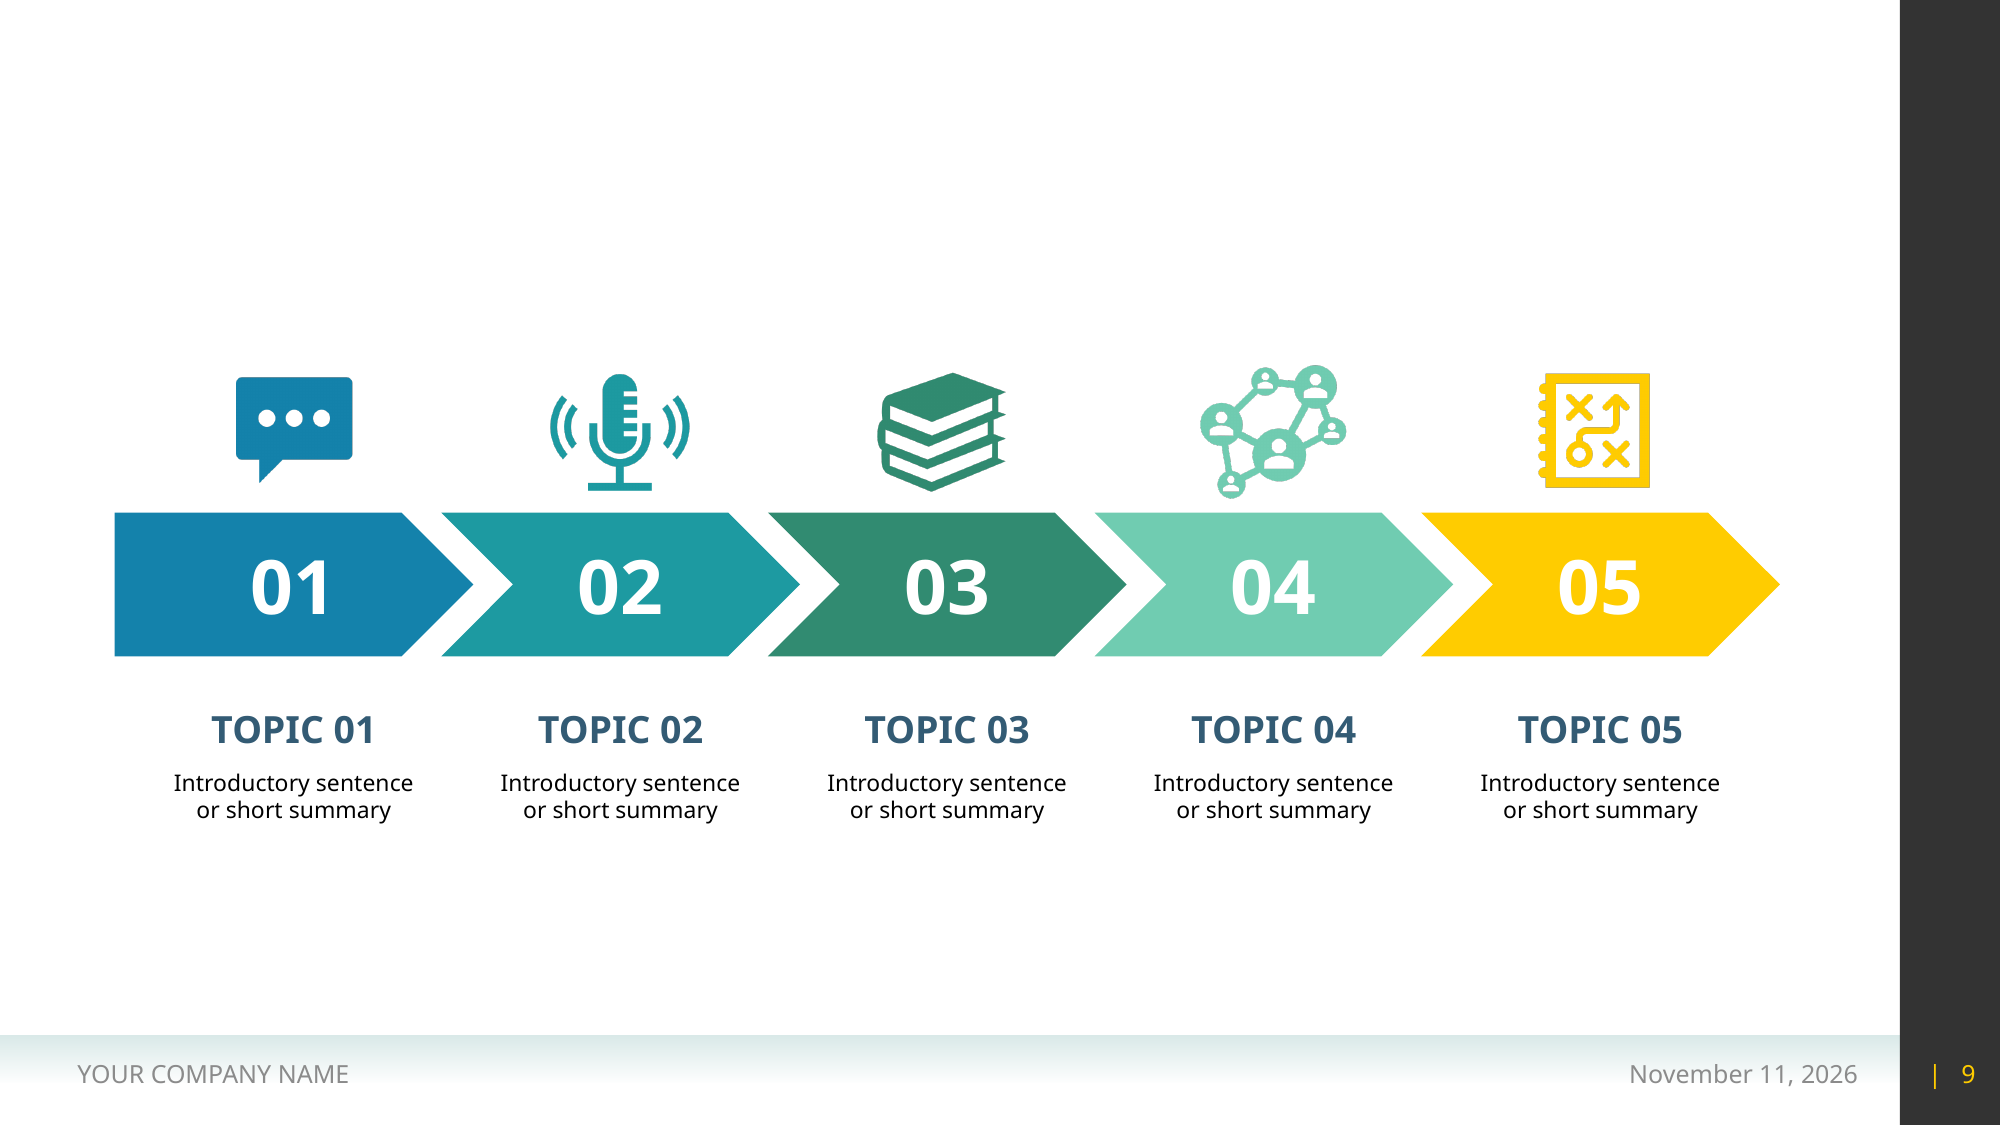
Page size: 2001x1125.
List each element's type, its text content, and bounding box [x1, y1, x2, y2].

text_box [1418, 511, 1782, 658]
picture [538, 350, 703, 515]
text_box [1092, 511, 1455, 658]
text_box Introductory sentence or short summary [1471, 766, 1730, 826]
picture [212, 348, 376, 512]
text_box 04 [1216, 532, 1332, 637]
picture [1512, 350, 1673, 511]
text_box 01 [236, 532, 352, 637]
text_box 02 [562, 532, 679, 637]
footer YOUR COMPANY NAME [62, 1046, 798, 1106]
text_box Introductory sentence or short summary [1144, 766, 1404, 826]
text_box TOPIC 05 [1503, 698, 1698, 759]
text_box 03 [889, 532, 1005, 637]
picture [869, 360, 1014, 505]
text_box [438, 511, 802, 658]
text_box TOPIC 01 [196, 698, 392, 759]
text_box TOPIC 03 [849, 698, 1045, 759]
text_box [765, 511, 1129, 658]
text_box [113, 511, 475, 658]
text_box Introductory sentence or short summary [491, 766, 750, 826]
picture [1190, 350, 1354, 515]
text_box TOPIC 04 [1176, 698, 1372, 759]
text_box Introductory sentence or short summary [164, 766, 424, 826]
text_box TOPIC 02 [523, 698, 719, 759]
text_box 05 [1542, 532, 1659, 637]
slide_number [1365, 1046, 1874, 1106]
text_box Introductory sentence or short summary [818, 766, 1077, 826]
slide_number | 9 [1890, 1046, 1991, 1106]
